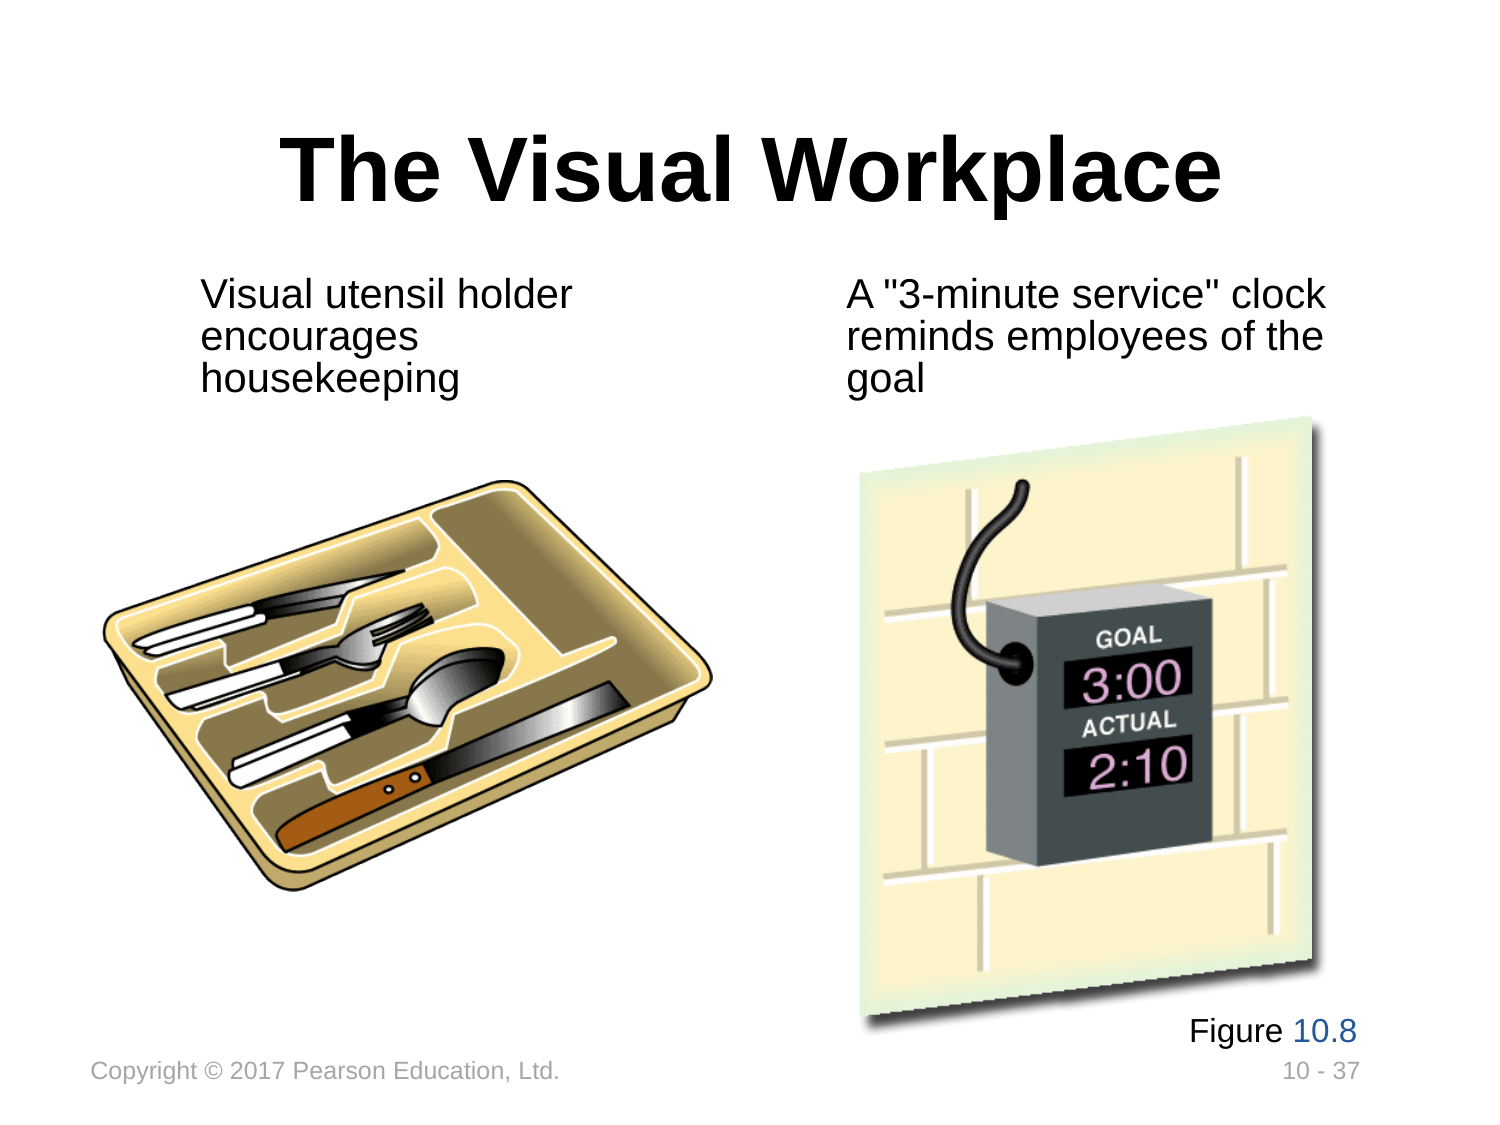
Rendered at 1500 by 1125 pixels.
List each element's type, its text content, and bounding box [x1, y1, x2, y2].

picture [858, 415, 1312, 1018]
text_box Visual utensil holder encourages housekeeping [185, 266, 623, 409]
text_box Figure 10.8 [1174, 1001, 1373, 1057]
title The Visual Workplace [118, 85, 1386, 245]
picture [102, 480, 713, 892]
text_box A "3-minute service" clock reminds employees of the goal [831, 266, 1371, 409]
